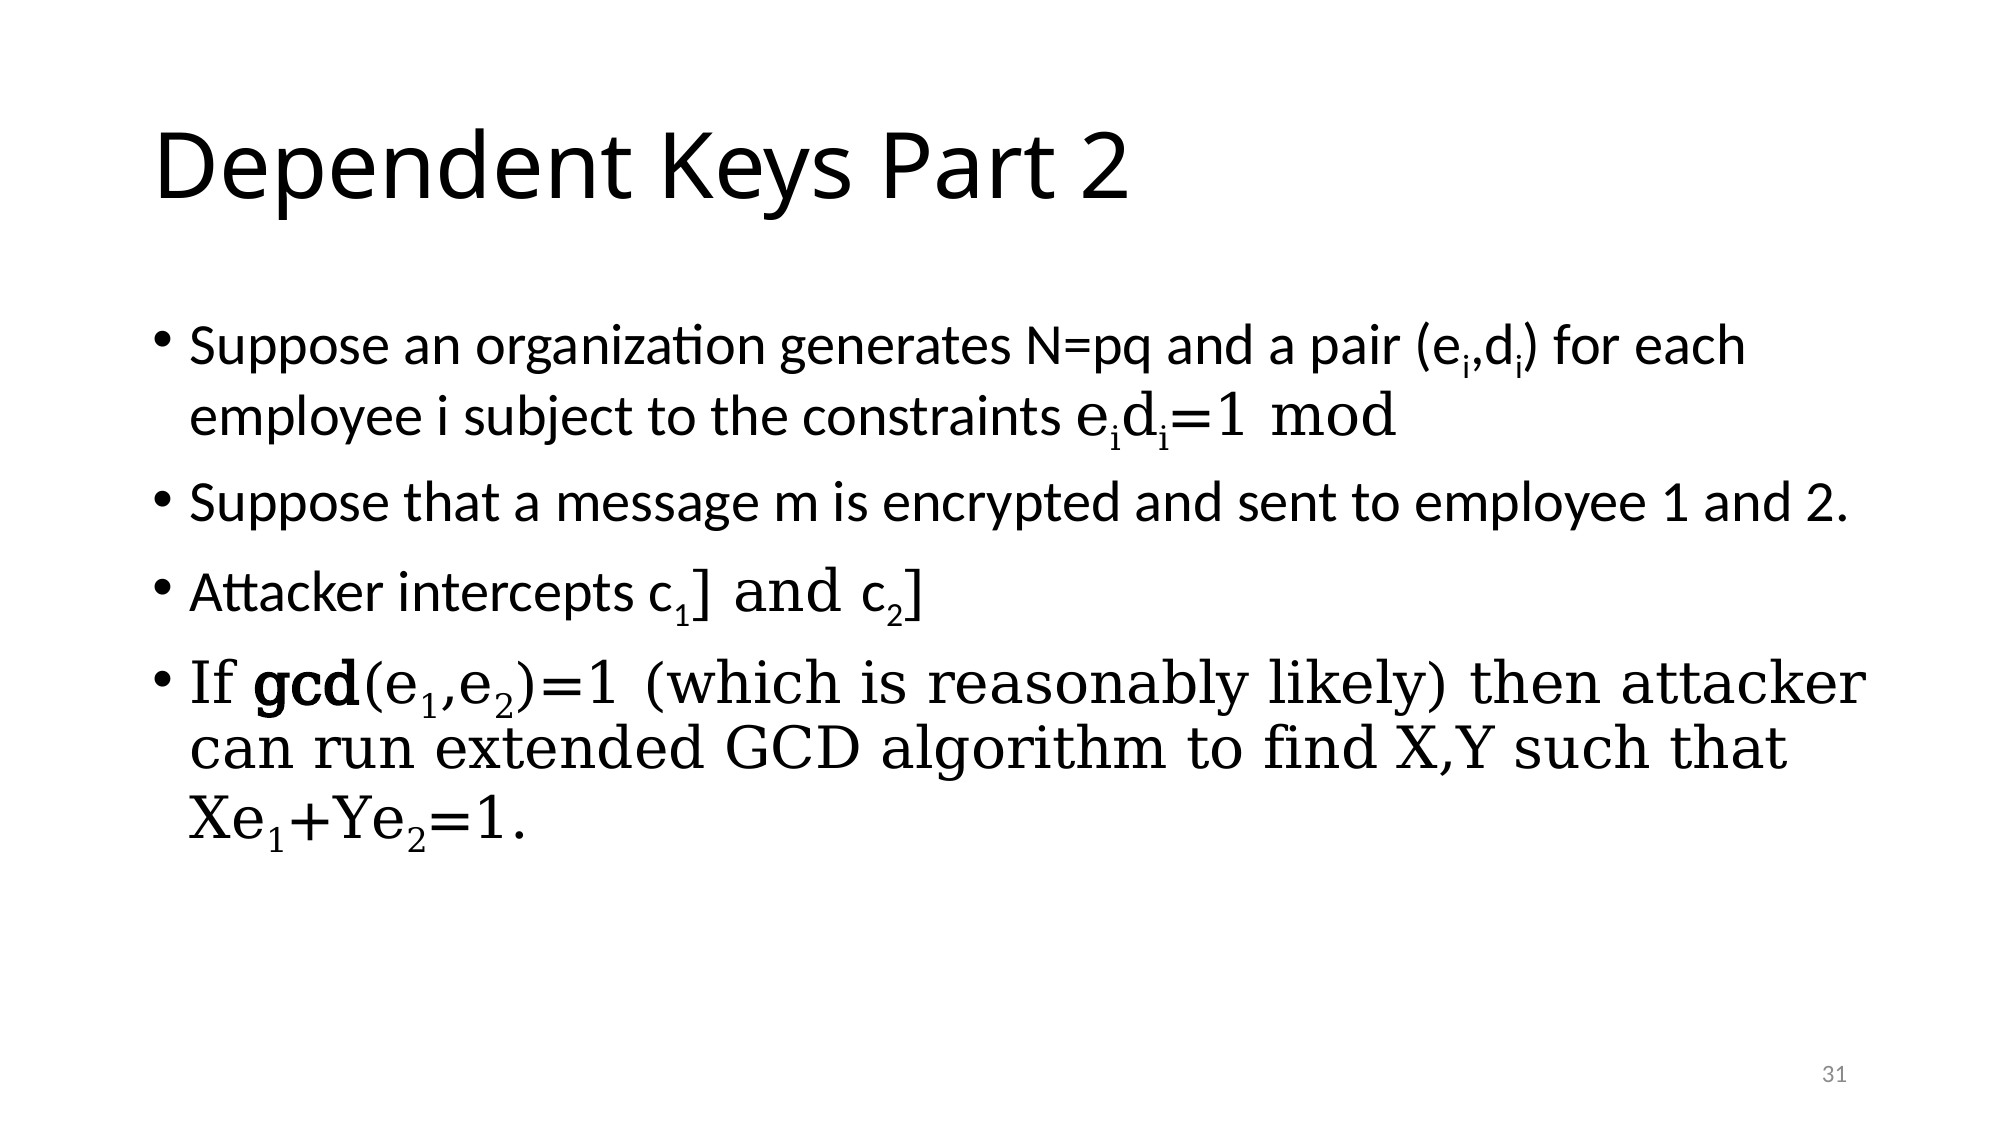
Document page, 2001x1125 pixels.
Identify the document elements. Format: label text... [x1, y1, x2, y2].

slide_number 31 [1412, 1042, 1863, 1103]
title Dependent Keys Part 2 [137, 59, 1863, 278]
